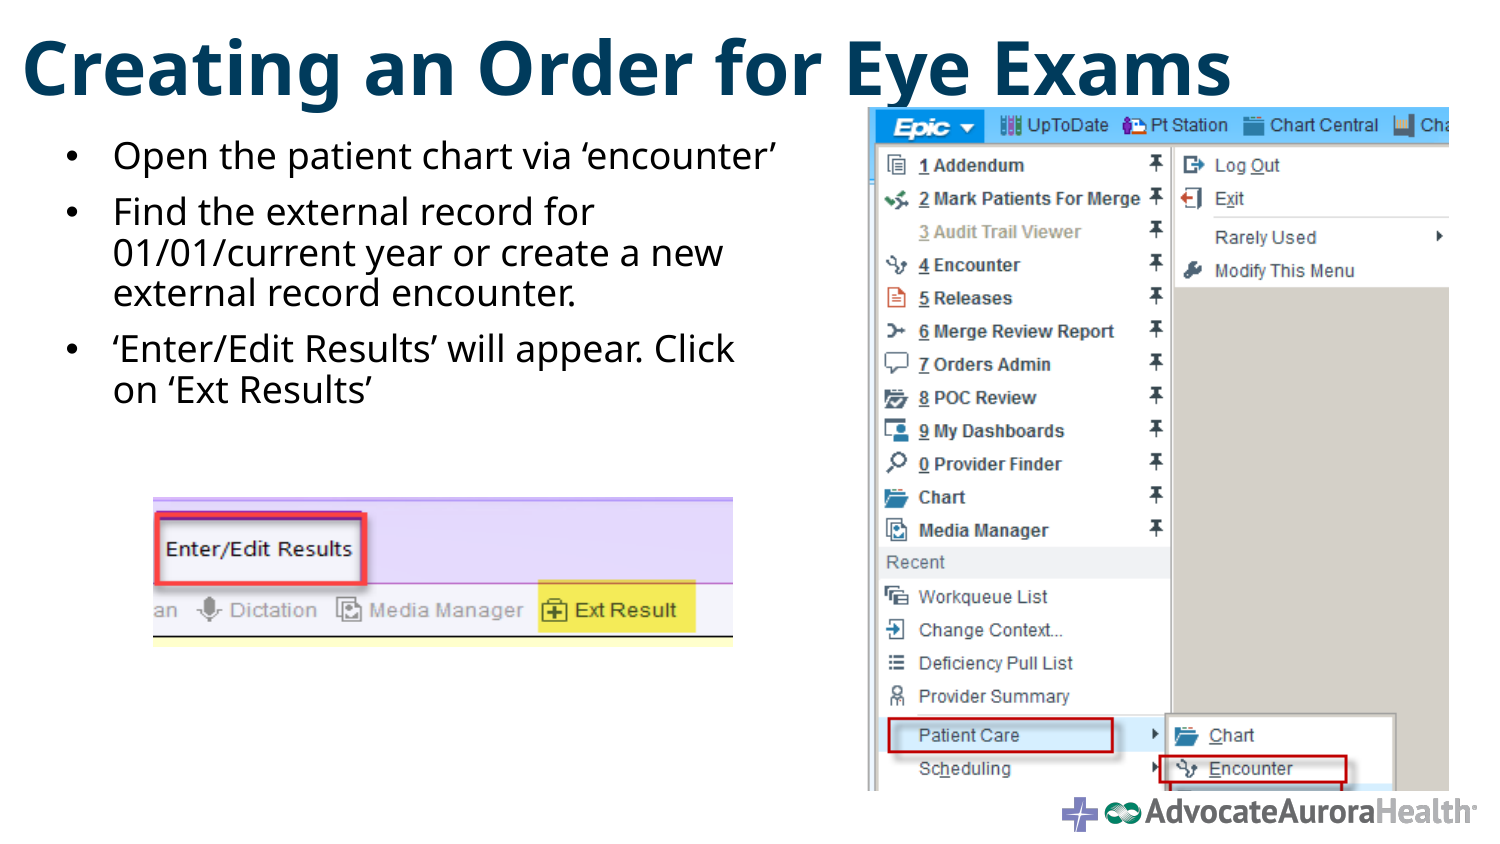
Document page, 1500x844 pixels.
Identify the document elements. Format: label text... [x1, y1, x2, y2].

picture [867, 107, 1449, 791]
title Creating an Order for Eye Exams [7, 8, 1458, 119]
list Open the patient chart via ‘encounter’ Find the external record for 01/01/current year or create a new external record encounter. ‘Enter/Edit Results’ will appear. Click on ‘Ext Results’ [50, 129, 793, 813]
picture [152, 497, 733, 647]
picture [1062, 797, 1477, 832]
